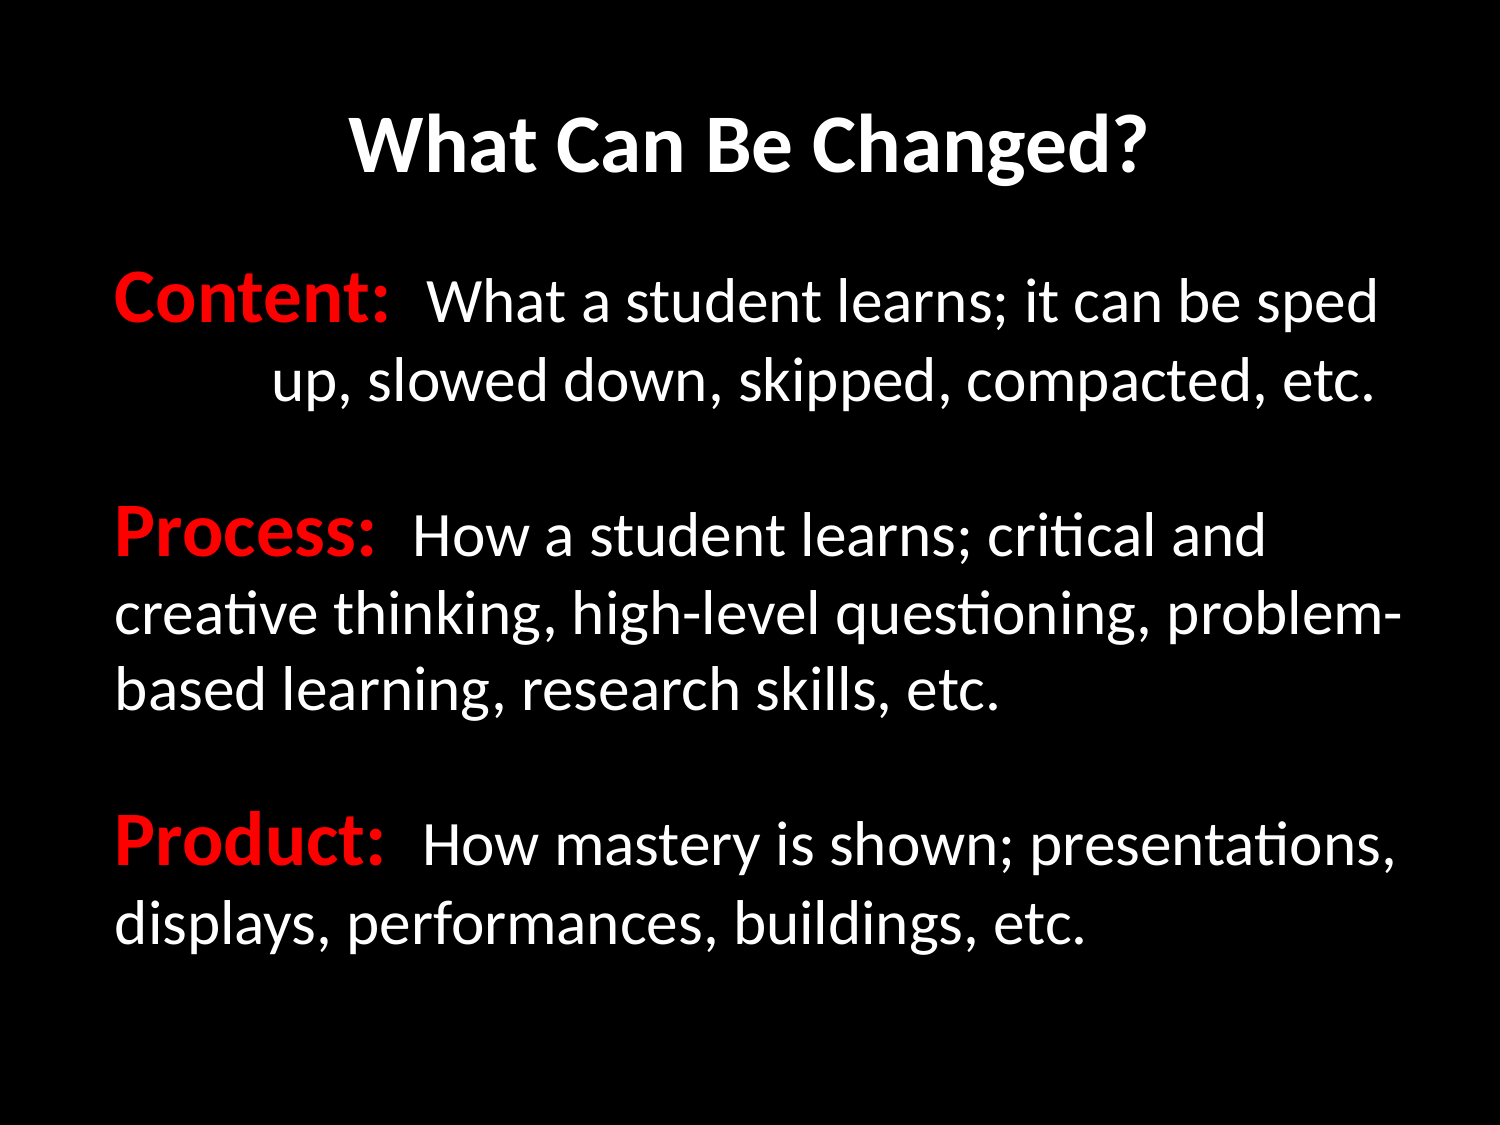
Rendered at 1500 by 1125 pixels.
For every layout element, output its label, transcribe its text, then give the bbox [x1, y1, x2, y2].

list Content: What a student learns; it can be sped up, slowed down, skipped, compacted, etc. Process: How a student learns; critical and creative thinking, high-level questioning, problem-based learning, research skills, etc. Product: How mastery is shown; presentations, displays, performances, buildings, etc. [99, 237, 1425, 980]
title What Can Be Changed? [75, 45, 1425, 233]
